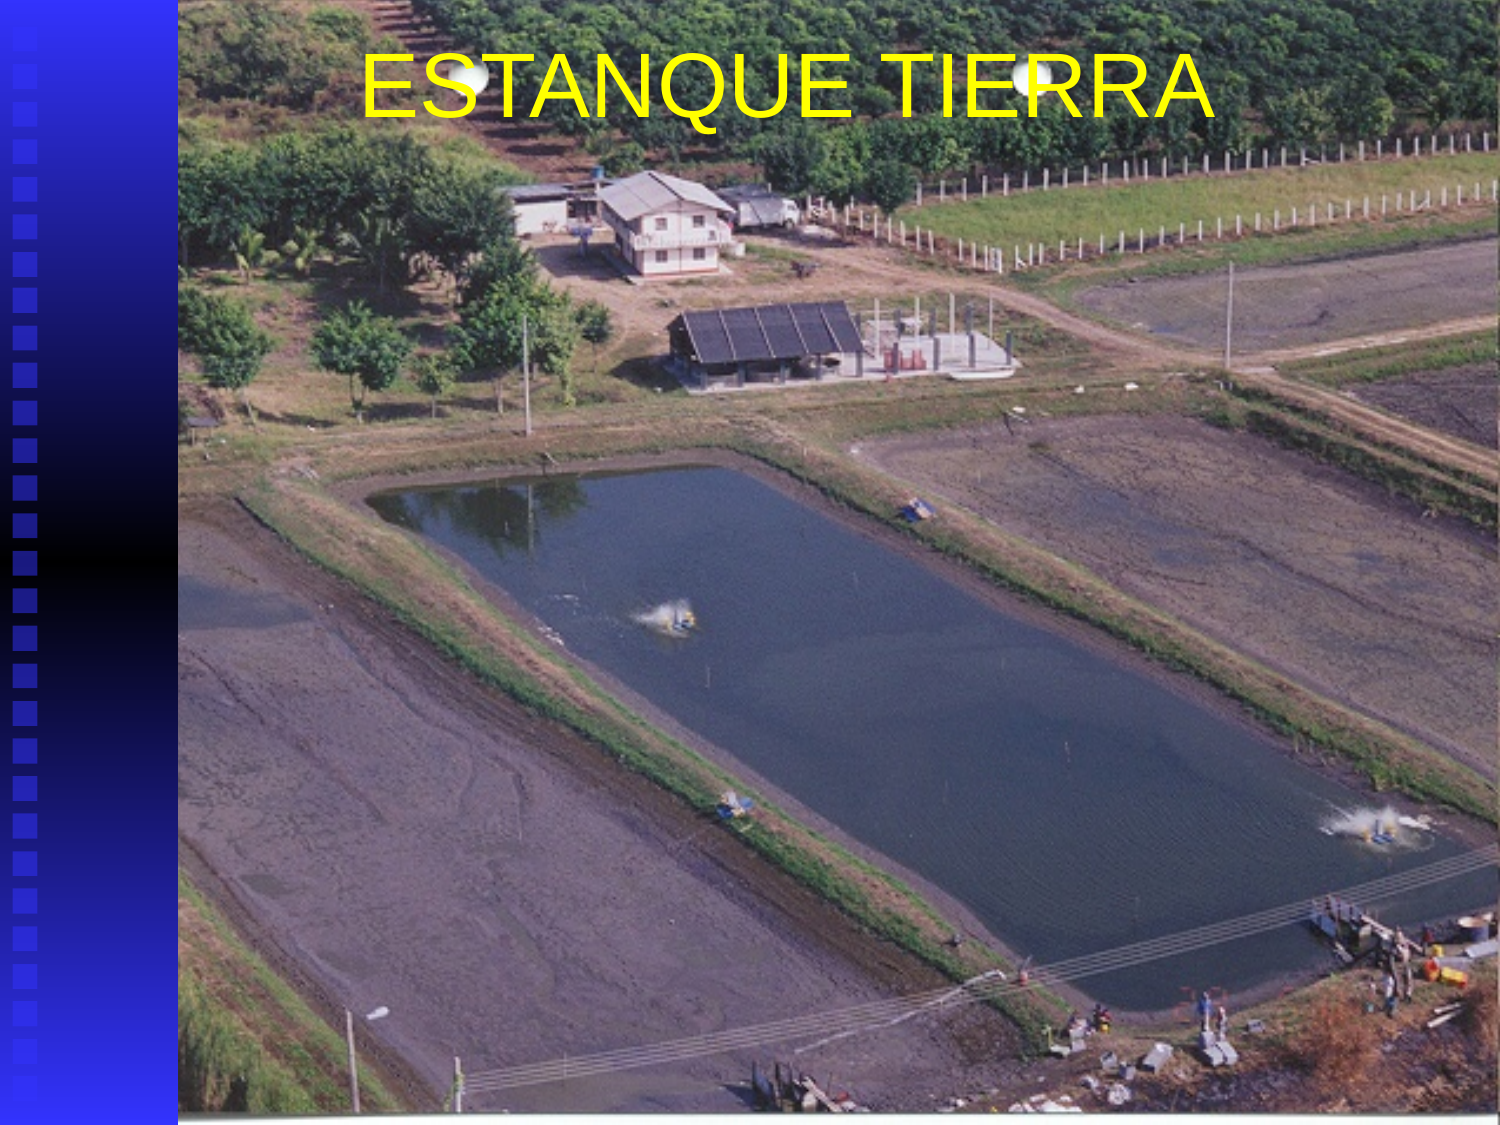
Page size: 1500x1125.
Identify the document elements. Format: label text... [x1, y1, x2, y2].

picture [0, 0, 1500, 1125]
title ESTANQUE TIERRA [149, 0, 1426, 176]
